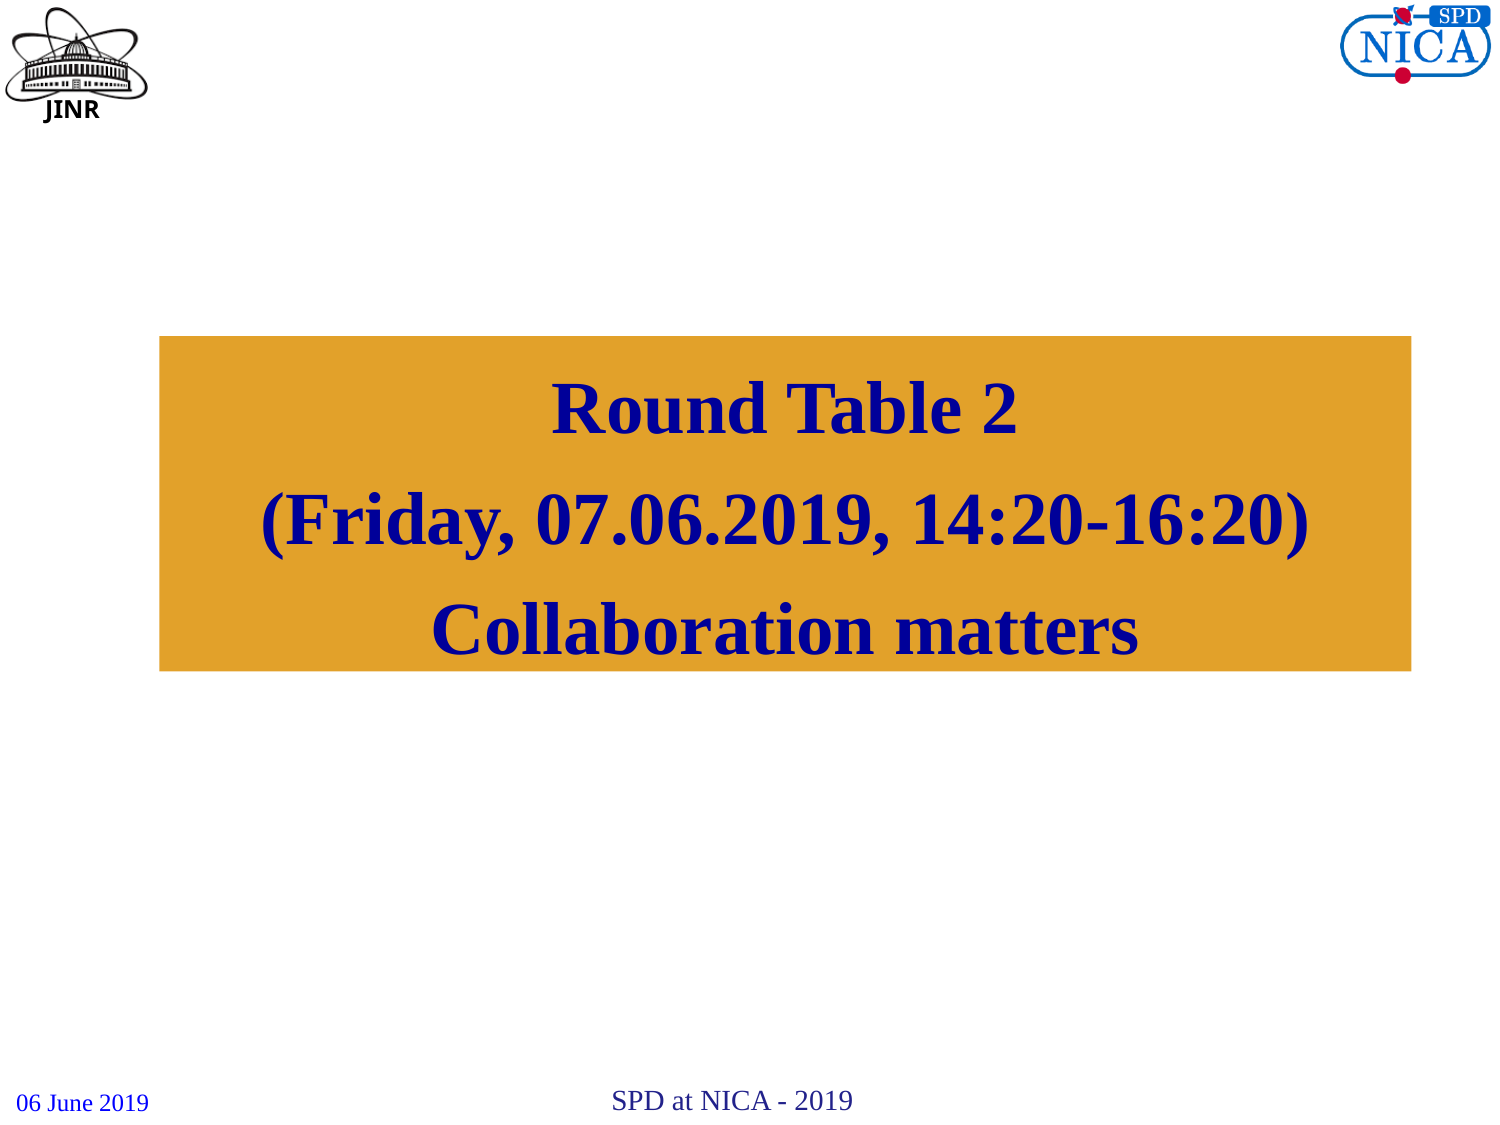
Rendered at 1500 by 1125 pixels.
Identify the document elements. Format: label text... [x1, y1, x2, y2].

picture [5, 7, 148, 102]
title Round Table 2 (Friday, 07.06.2019, 14:20-16:20) Collaboration matters [159, 336, 1412, 672]
picture [1331, 1, 1500, 90]
